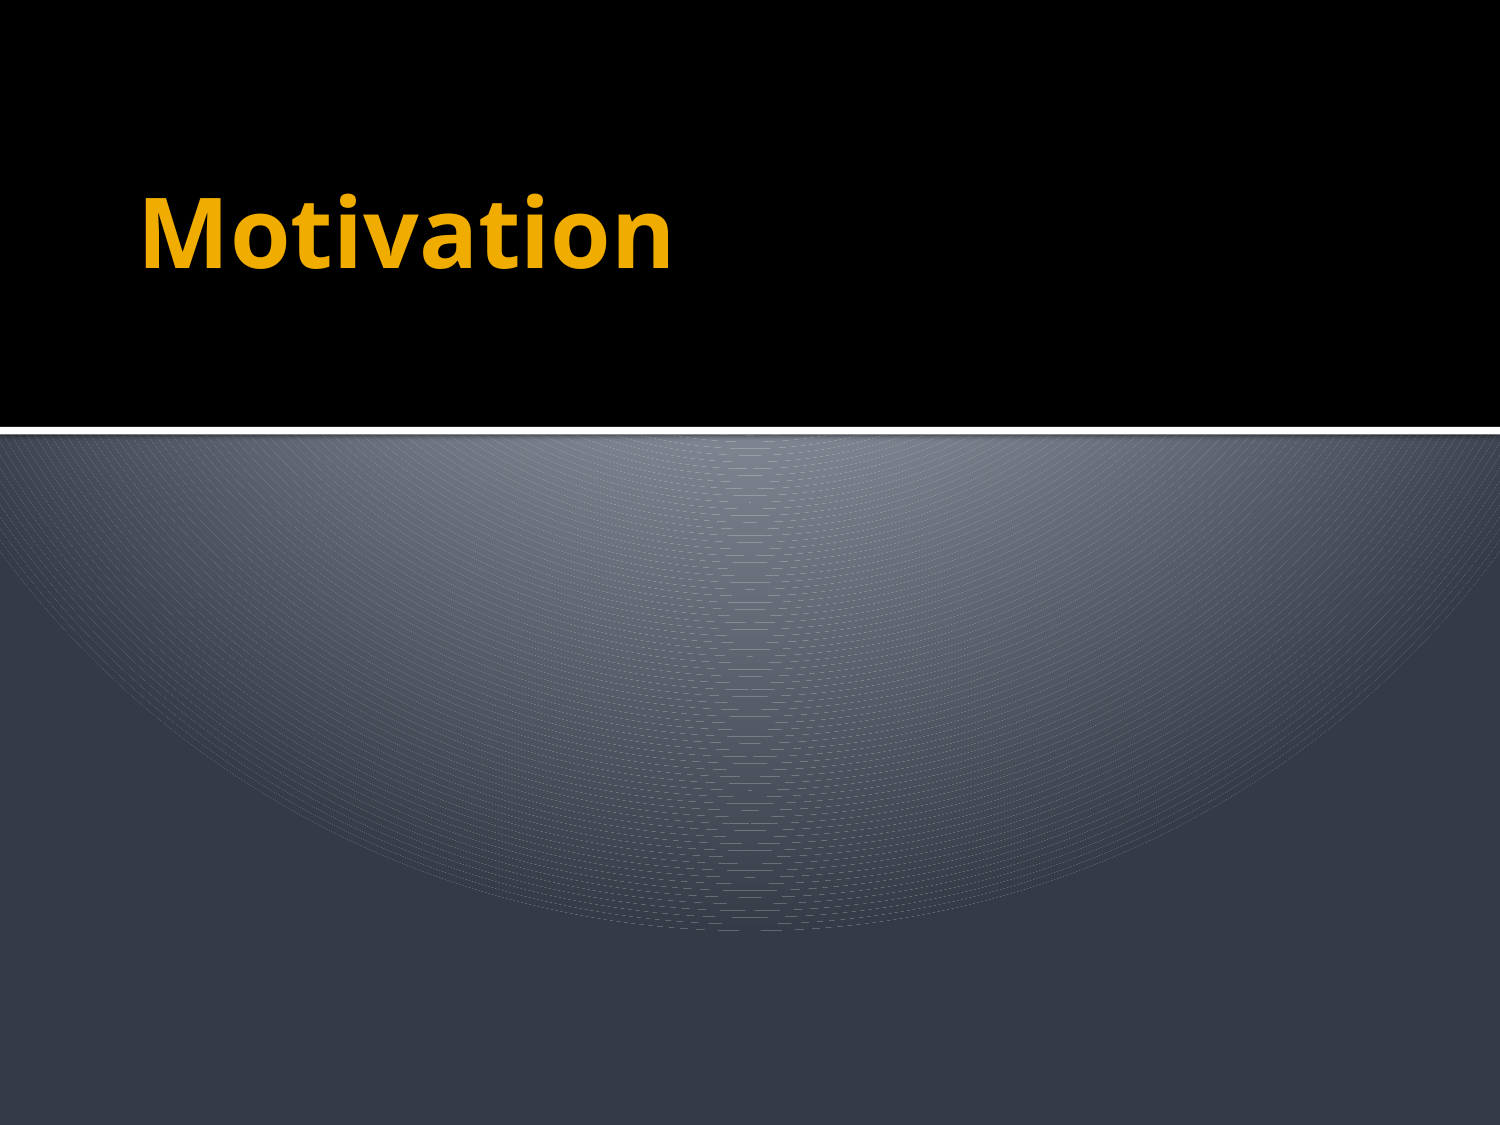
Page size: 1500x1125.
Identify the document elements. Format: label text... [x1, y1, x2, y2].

title Motivation [123, 19, 1438, 288]
